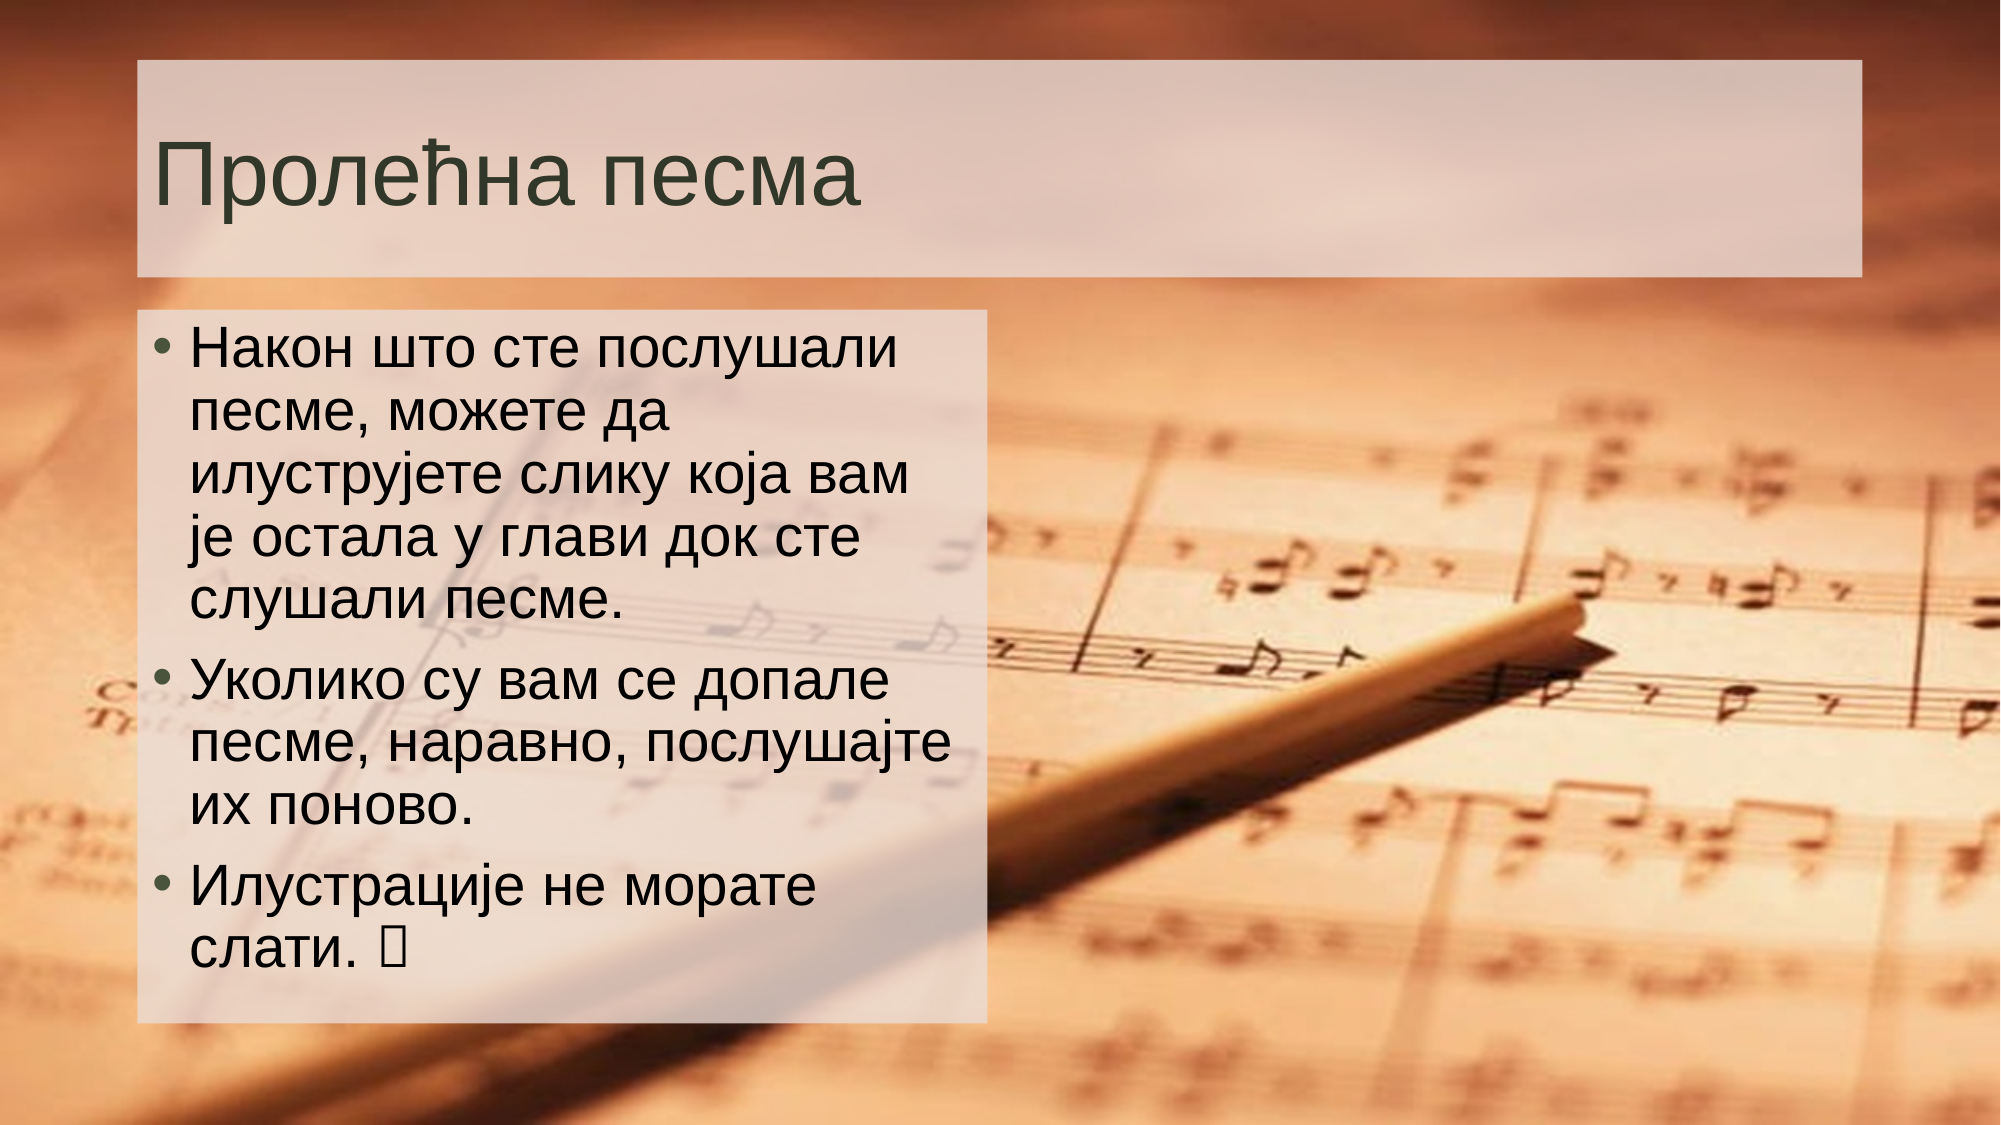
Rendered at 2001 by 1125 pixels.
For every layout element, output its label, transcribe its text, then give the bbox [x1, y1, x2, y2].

picture [0, 0, 2001, 1125]
list Након што сте послушали песме, можете да илуструјете слику која вам је остала у глави док сте слушали песме. Уколико су вам се допале песме, наравно, послушајте их поново. Илустрације не морате слати.  [137, 309, 988, 1024]
title Пролећна песма [137, 59, 1863, 278]
